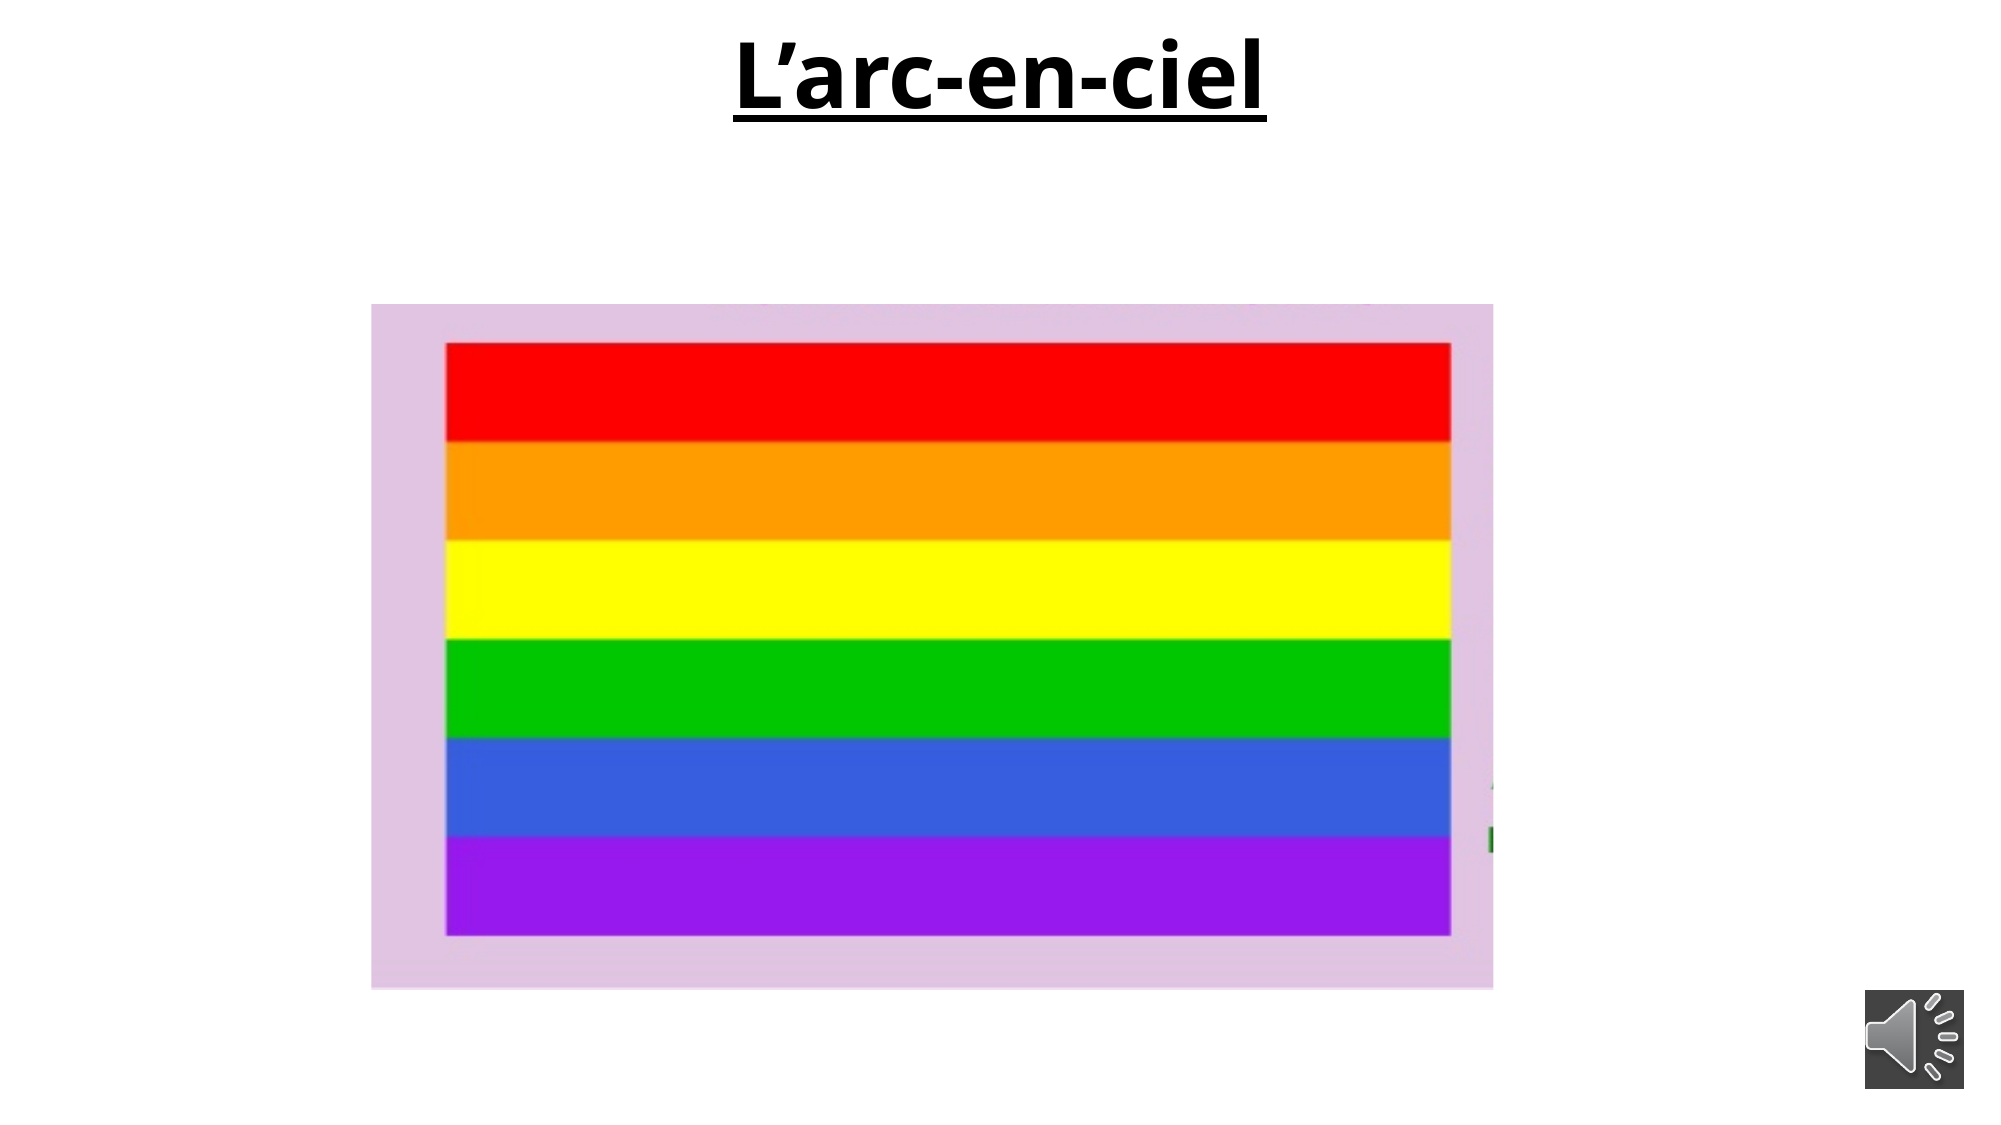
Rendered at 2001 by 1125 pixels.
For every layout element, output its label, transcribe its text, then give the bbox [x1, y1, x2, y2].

title L’arc-en-ciel [137, 15, 1863, 143]
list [371, 304, 1494, 990]
picture [1864, 989, 1965, 1090]
